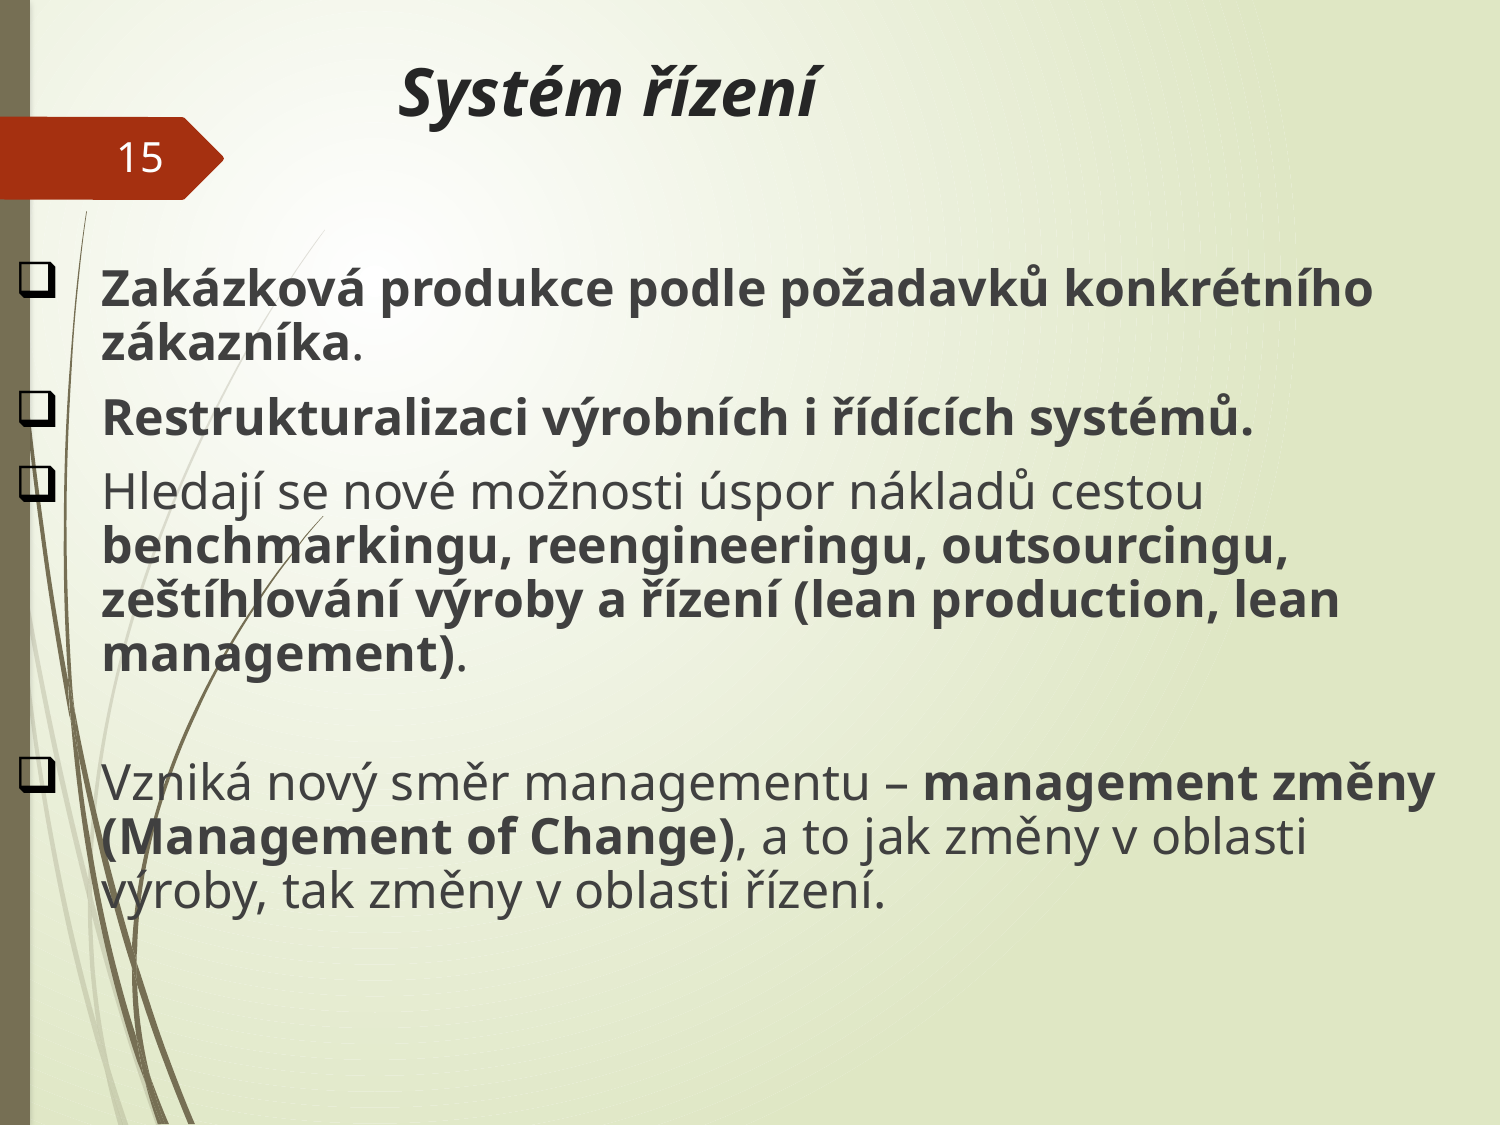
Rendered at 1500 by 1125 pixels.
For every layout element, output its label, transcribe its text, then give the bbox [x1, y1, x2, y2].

title Systém řízení [383, 42, 1425, 220]
slide_number 15 [83, 129, 180, 190]
list Zakázková produkce podle požadavků konkrétního zákazníka. Restrukturalizaci výrobních i řídících systémů. Hledají se nové možnosti úspor nákladů cestou benchmarkingu, reengineeringu, outsourcingu, zeštíhlování výroby a řízení (lean production, lean management). Vzniká nový směr managementu – management změny (Management of Change), a to jak změny v oblasti výroby, tak změny v oblasti řízení. [0, 255, 1469, 1125]
